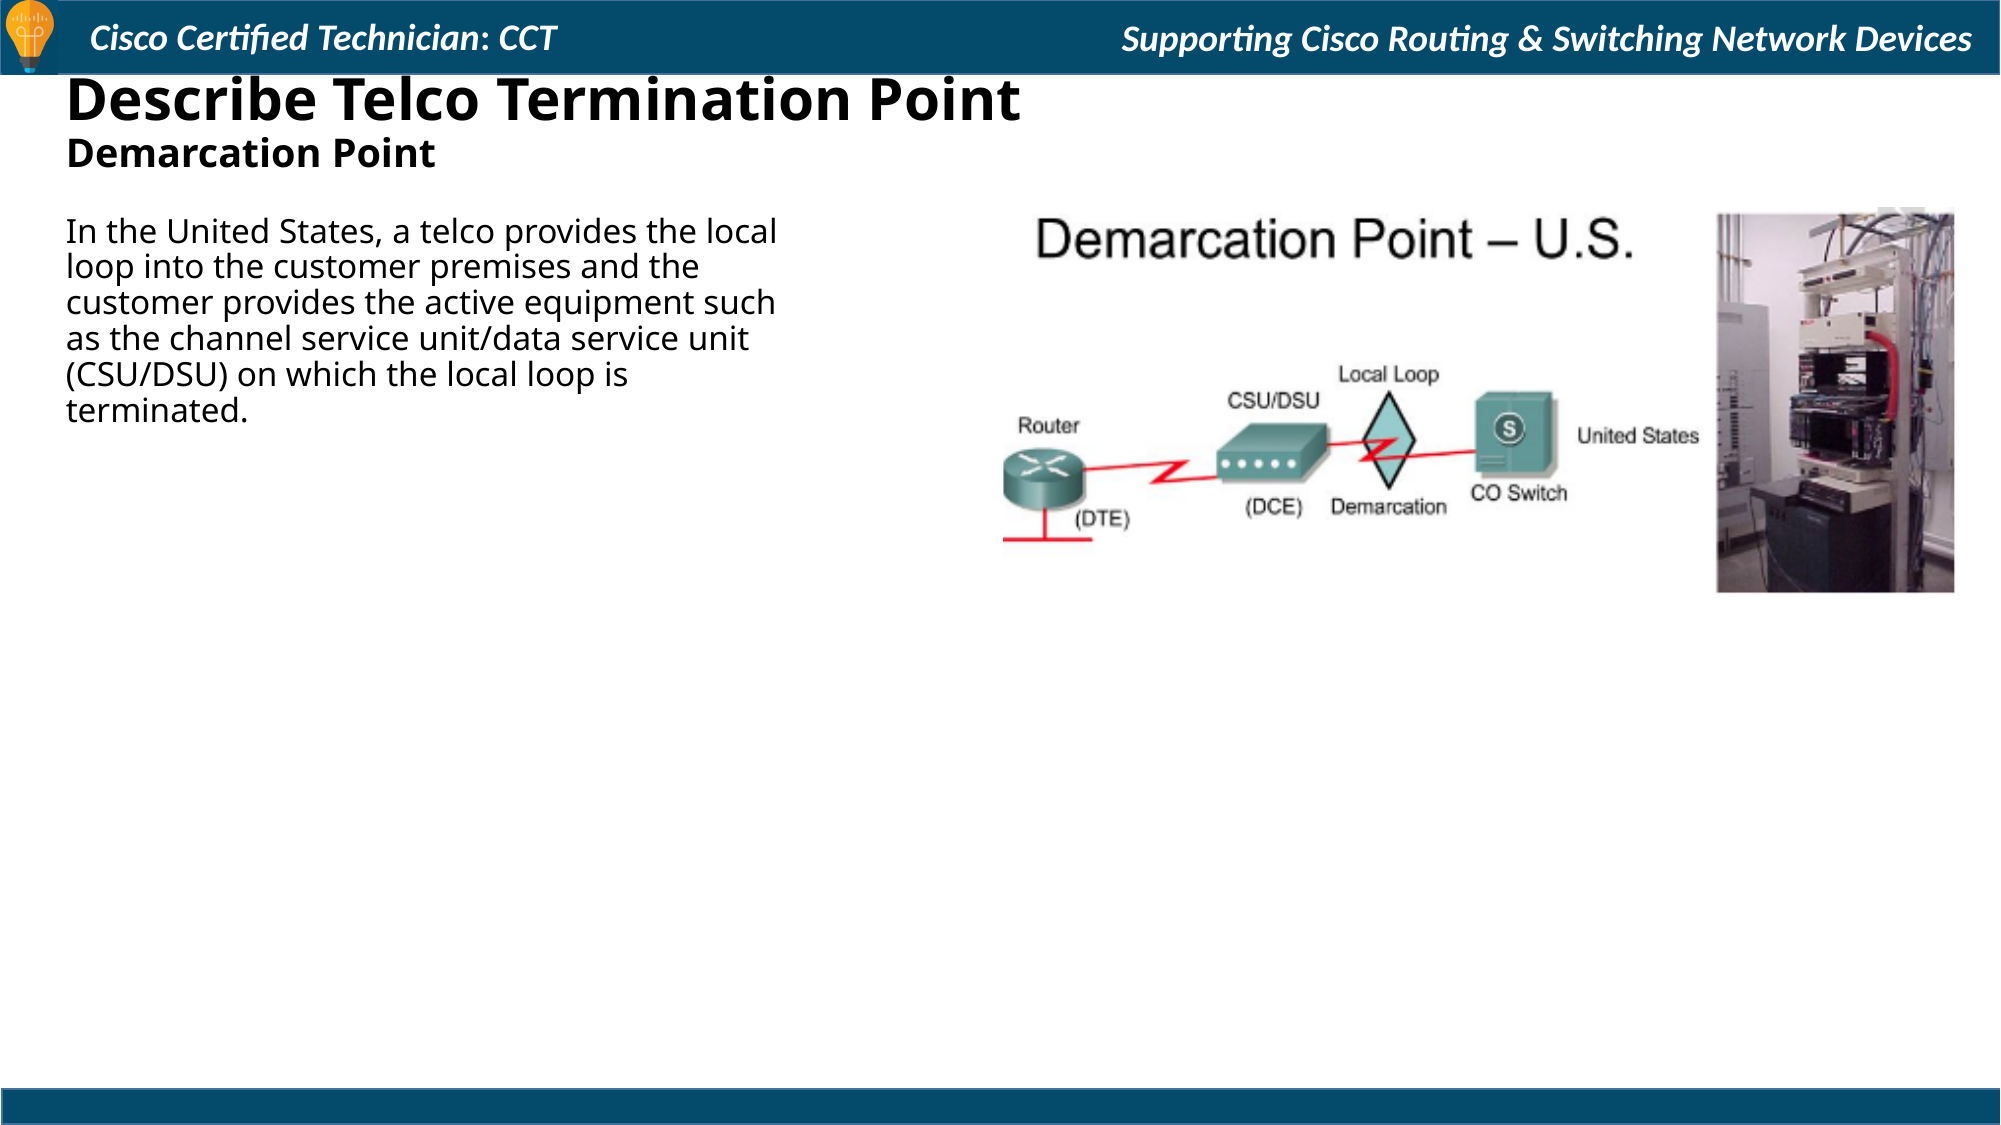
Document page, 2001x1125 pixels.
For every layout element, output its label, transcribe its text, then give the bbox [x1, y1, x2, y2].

text_box [1, 1088, 2000, 1125]
text_box In the United States, a telco provides the local loop into the customer premises and the customer provides the active equipment such as the channel service unit/data service unit (CSU/DSU) on which the local loop is terminated. [50, 206, 806, 1070]
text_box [0, 0, 2000, 75]
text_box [1003, 207, 1955, 619]
text_box Describe Telco Termination Point Demarcation Point [50, 75, 1955, 187]
